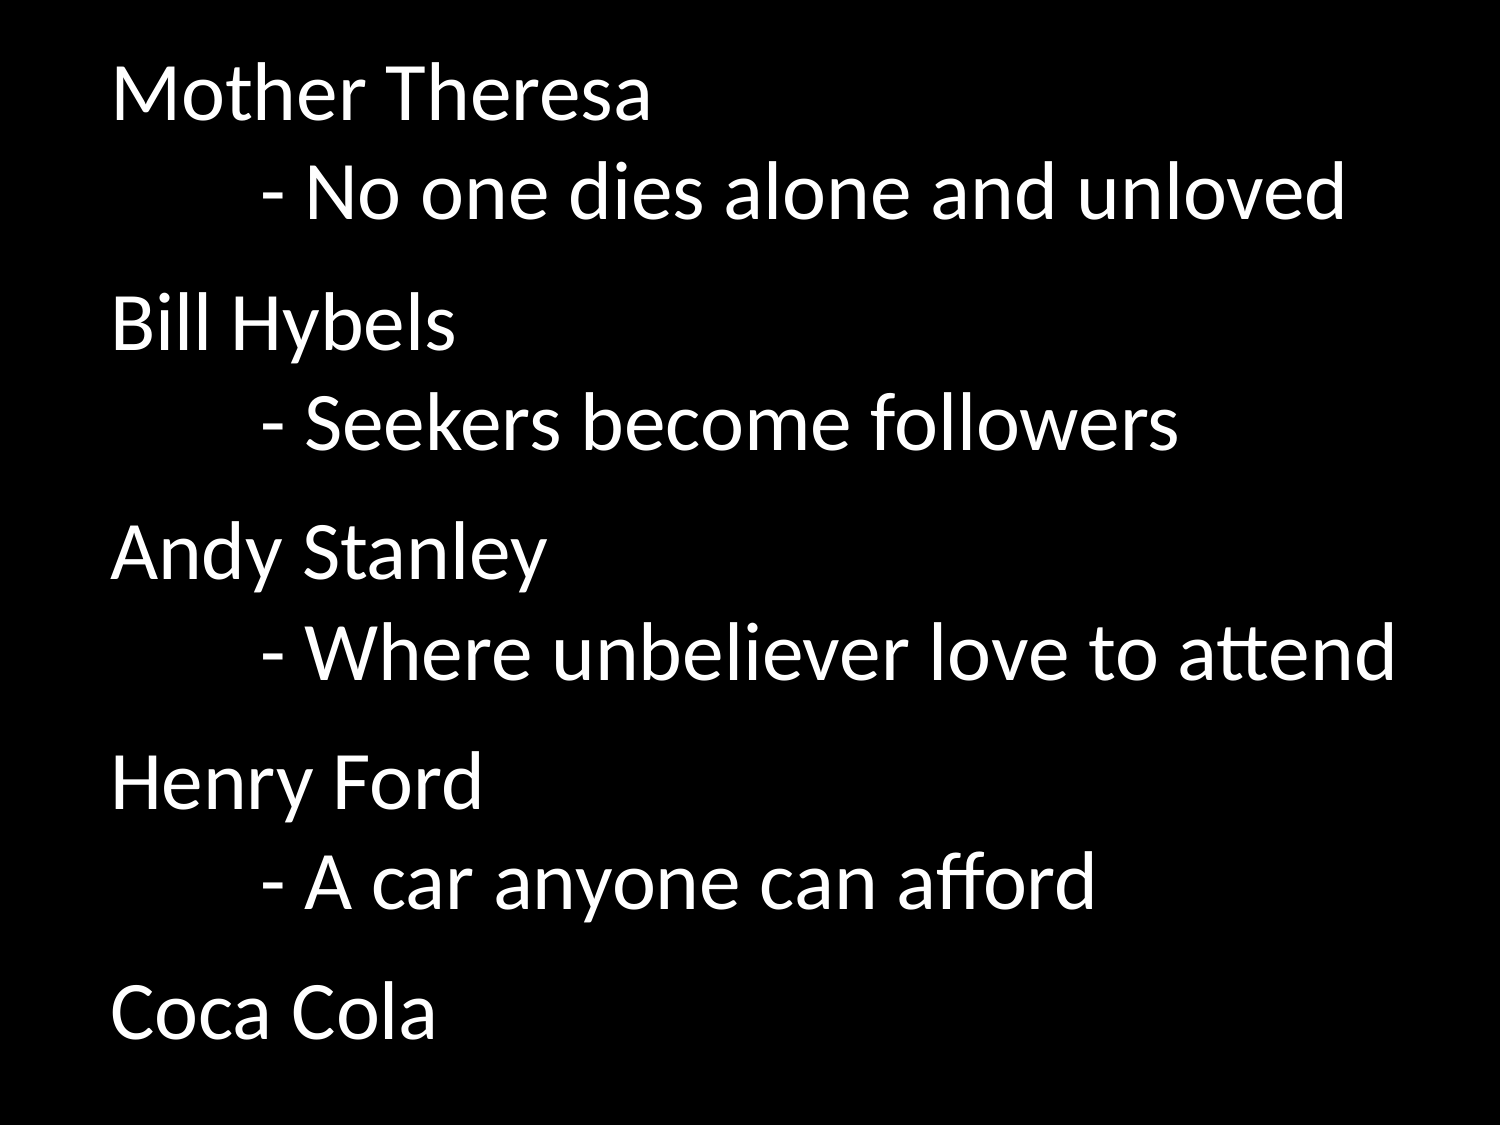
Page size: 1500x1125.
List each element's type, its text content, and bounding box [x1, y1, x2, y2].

text_box Mother Theresa - No one dies alone and unloved Bill Hybels - Seekers become followers Andy Stanley - Where unbeliever love to attend Henry Ford - A car anyone can afford Coca Cola [95, 29, 1414, 1064]
